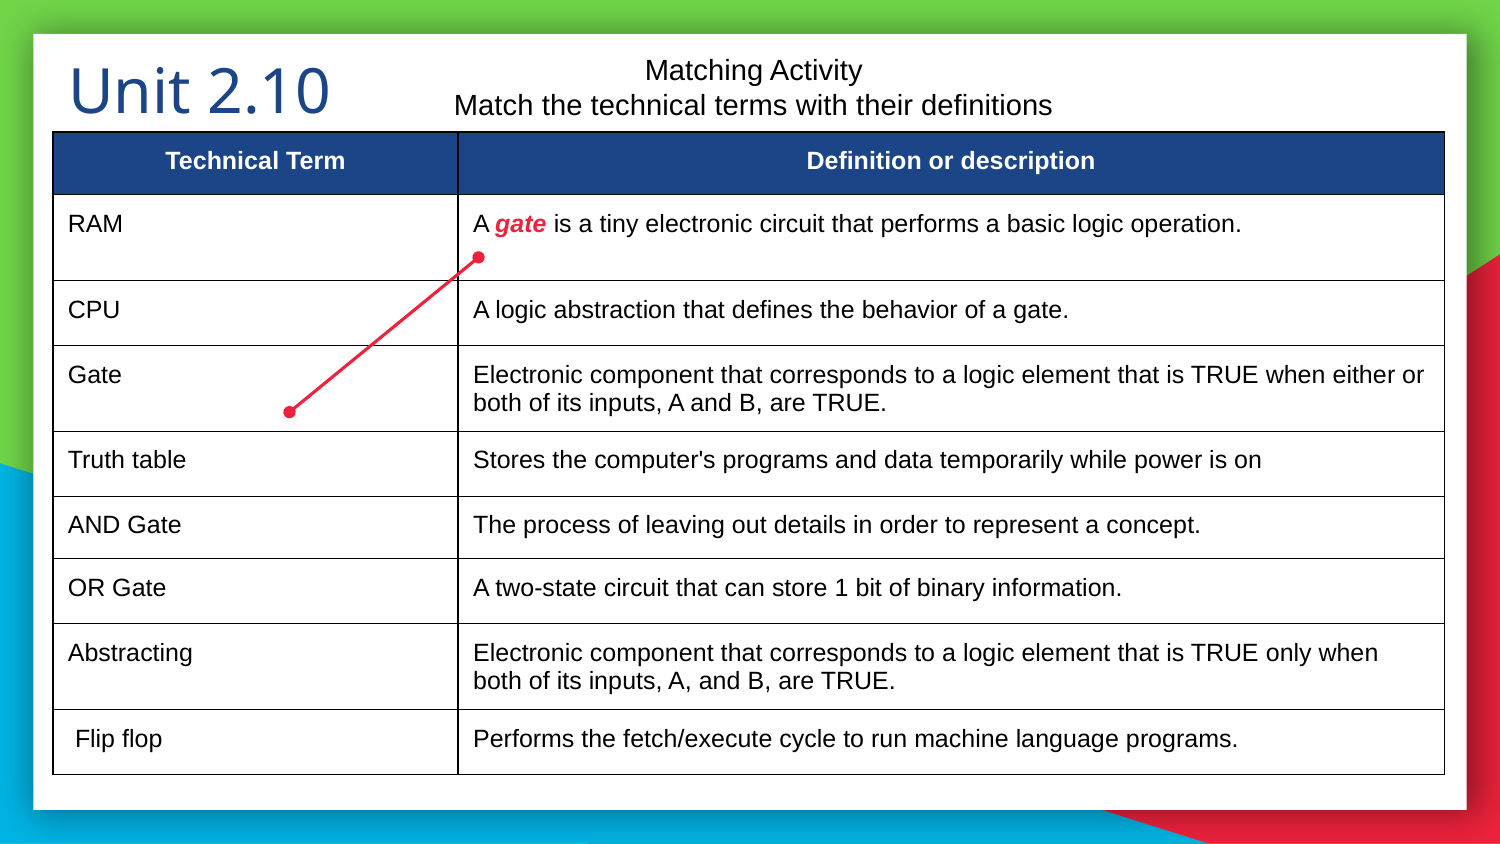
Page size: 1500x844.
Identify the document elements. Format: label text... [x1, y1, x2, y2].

table_cell A gate is a tiny electronic circuit that performs a basic logic operation. [459, 206, 1444, 280]
table_cell Stores the computer's programs and data temporarily while power is on [459, 432, 1444, 496]
table_cell Electronic component that corresponds to a logic element that is TRUE only when both of its inputs, A, and B, are TRUE. [459, 624, 1444, 709]
table_cell A two-state circuit that can store 1 bit of binary information. [459, 559, 1444, 623]
table_cell Truth table [54, 432, 457, 496]
table_cell A logic abstraction that defines the behavior of a gate. [484, 281, 1444, 345]
table_cell Flip flop [54, 710, 457, 774]
text_box Matching Activity Match the technical terms with their definitions [40, 36, 1468, 206]
table_cell The process of leaving out details in order to represent a concept. [459, 497, 1444, 558]
table_cell RAM [54, 206, 457, 280]
table_cell AND Gate [54, 497, 457, 558]
table_cell OR Gate [54, 559, 457, 623]
table_cell Gate [54, 346, 457, 431]
table_cell CPU [54, 281, 284, 345]
table_cell Abstracting [54, 624, 457, 709]
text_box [289, 257, 479, 413]
table_cell Electronic component that corresponds to a logic element that is TRUE when either or both of its inputs, A and B, are TRUE. [459, 346, 1444, 431]
table_cell Performs the fetch/execute cycle to run machine language programs. [459, 710, 1444, 774]
text_box Unit 2.10 [53, 36, 381, 177]
